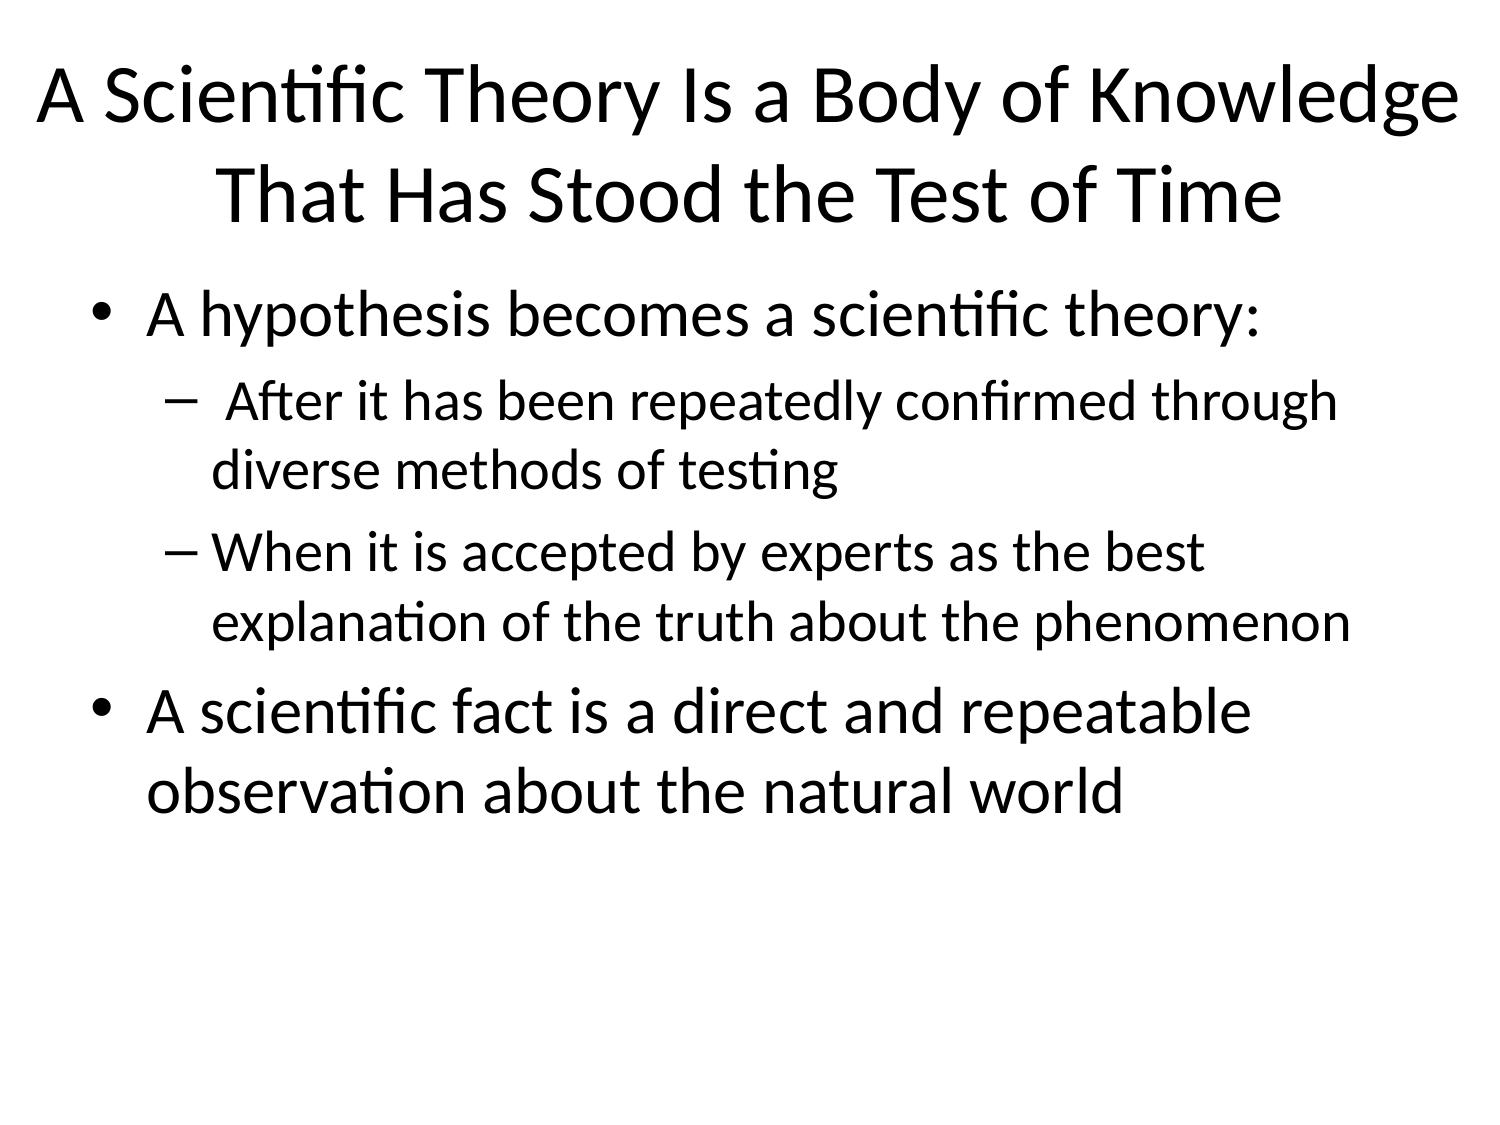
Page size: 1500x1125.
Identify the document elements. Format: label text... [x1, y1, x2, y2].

title A Scientific Theory Is a Body of Knowledge That Has Stood the Test of Time [0, 44, 1500, 233]
list A hypothesis becomes a scientific theory: After it has been repeatedly confirmed through diverse methods of testing When it is accepted by experts as the best explanation of the truth about the phenomenon A scientific fact is a direct and repeatable observation about the natural world [74, 262, 1426, 1006]
